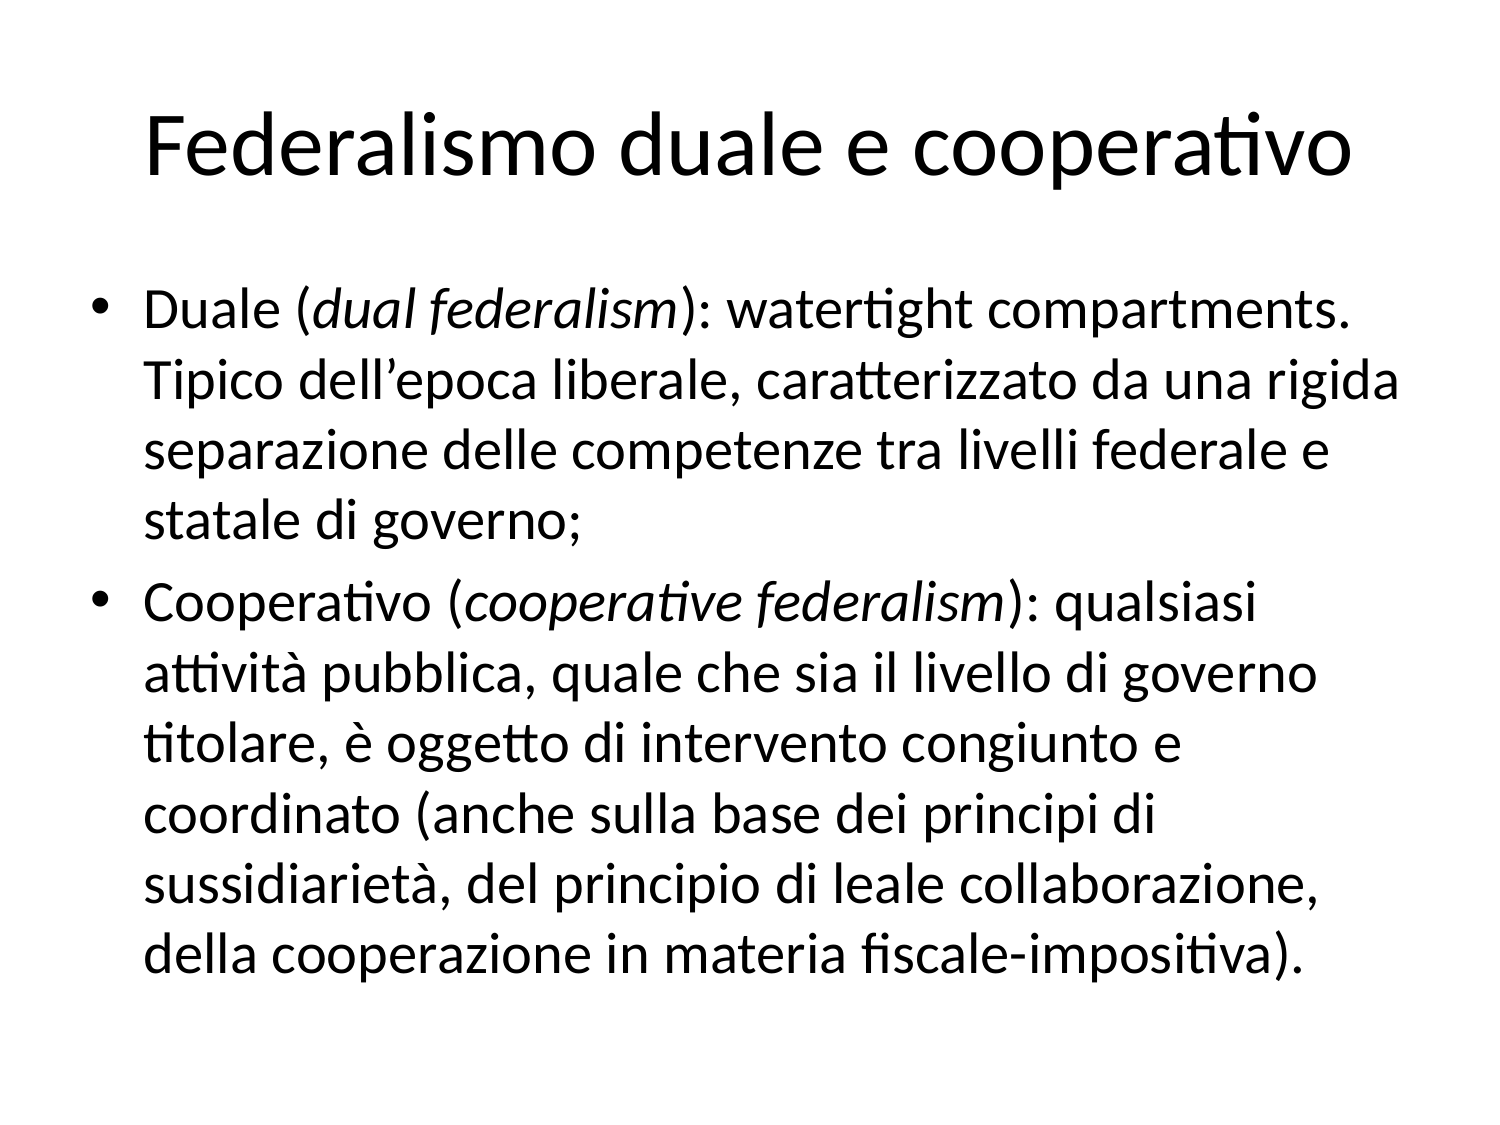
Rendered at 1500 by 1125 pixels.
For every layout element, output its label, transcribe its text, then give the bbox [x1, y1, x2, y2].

list Duale (dual federalism): watertight compartments. Tipico dell’epoca liberale, caratterizzato da una rigida separazione delle competenze tra livelli federale e statale di governo; Cooperativo (cooperative federalism): qualsiasi attività pubblica, quale che sia il livello di governo titolare, è oggetto di intervento congiunto e coordinato (anche sulla base dei principi di sussidiarietà, del principio di leale collaborazione, della cooperazione in materia fiscale-impositiva). [75, 262, 1425, 1005]
title Federalismo duale e cooperativo [75, 45, 1425, 233]
